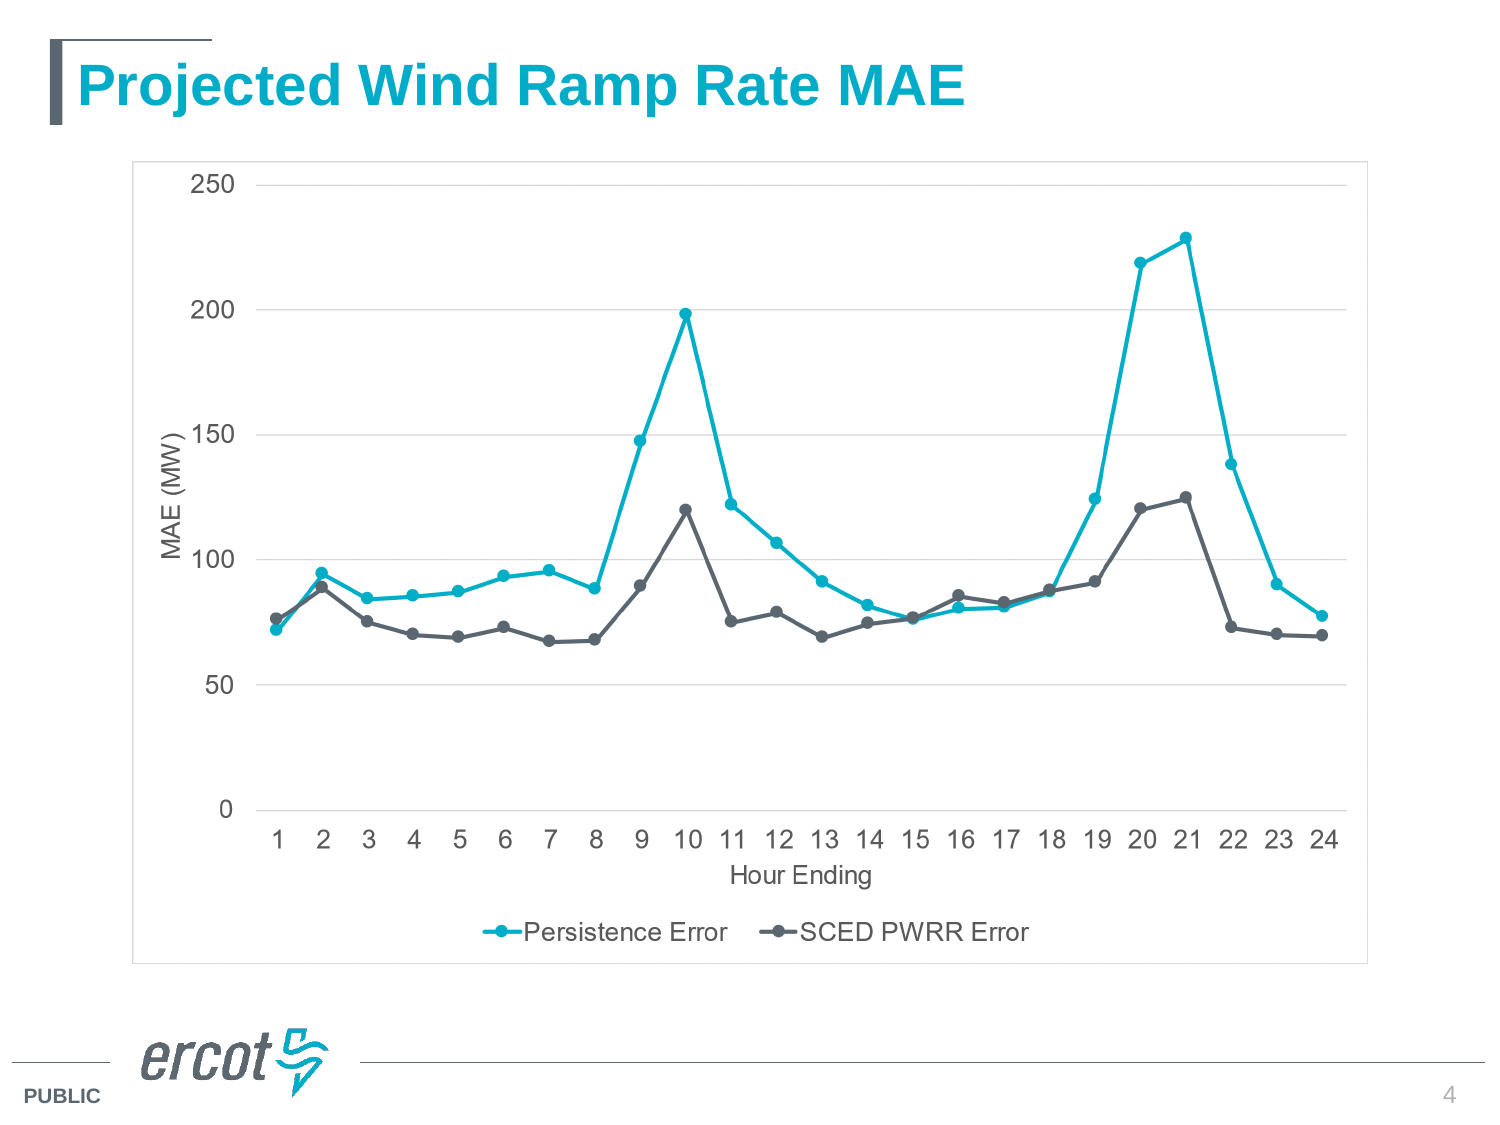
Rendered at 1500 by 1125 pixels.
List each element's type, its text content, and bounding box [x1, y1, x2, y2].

title Projected Wind Ramp Rate MAE [62, 39, 1450, 125]
picture [137, 1024, 332, 1100]
slide_number 4 [1412, 1076, 1488, 1112]
picture [132, 161, 1368, 964]
